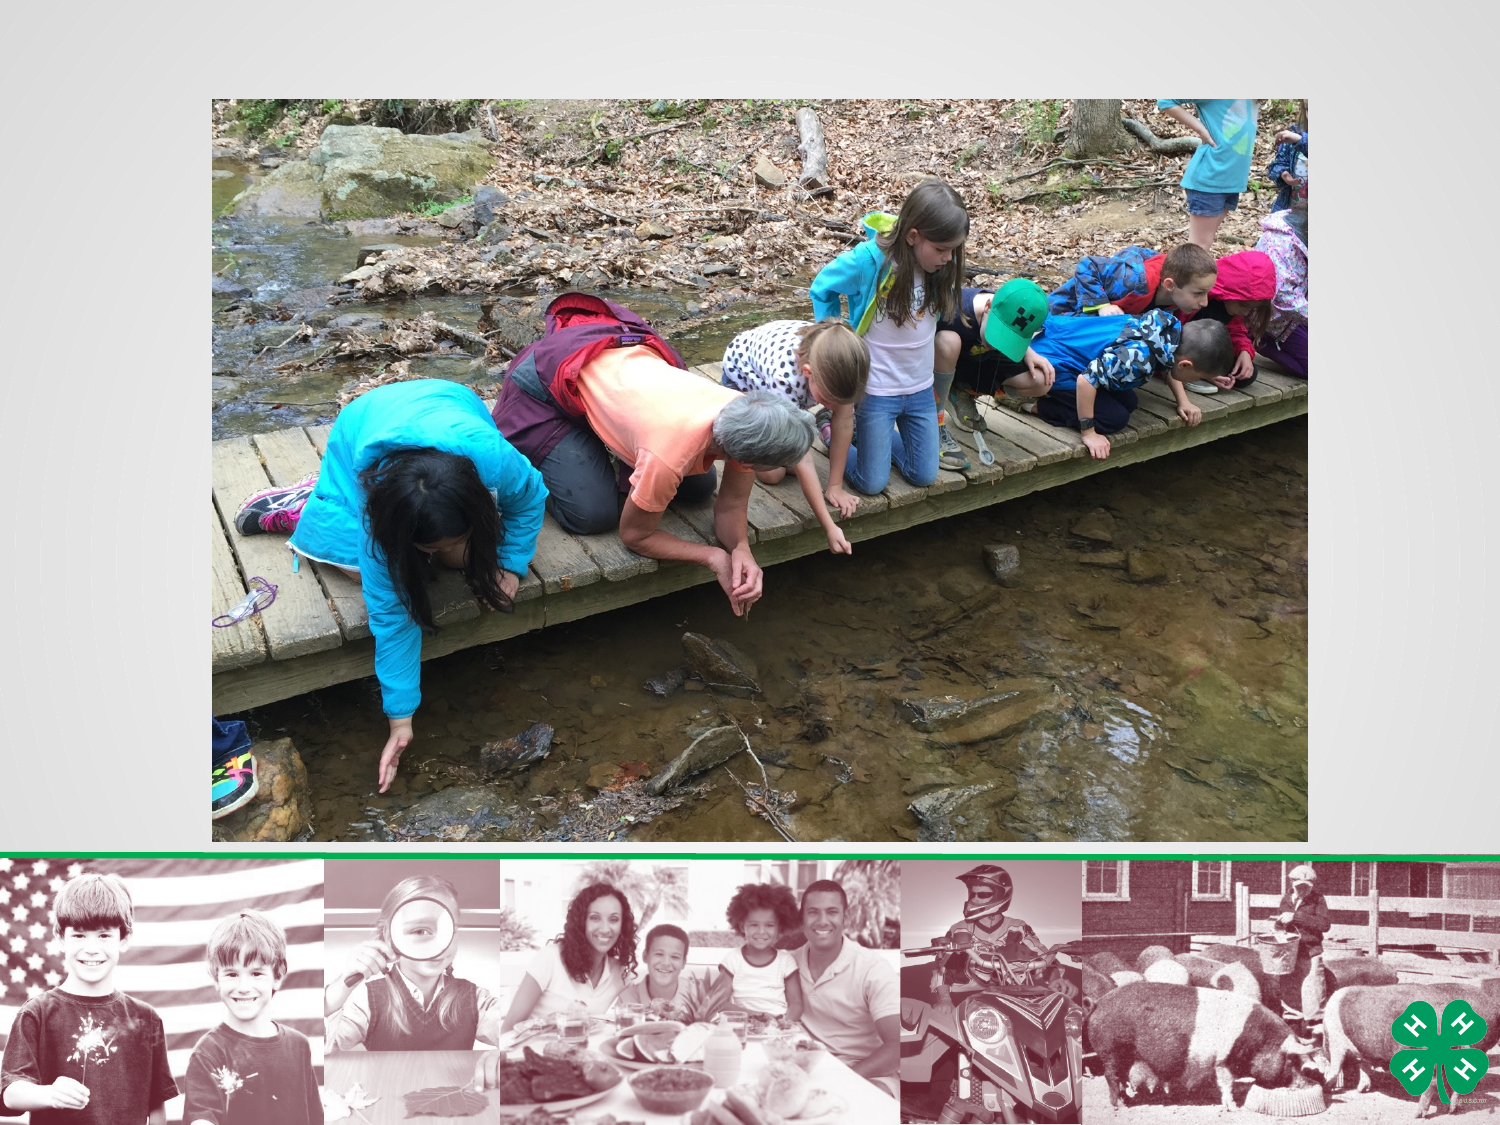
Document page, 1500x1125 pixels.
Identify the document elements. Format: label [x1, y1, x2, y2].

picture [1385, 996, 1493, 1113]
picture [212, 99, 1309, 843]
